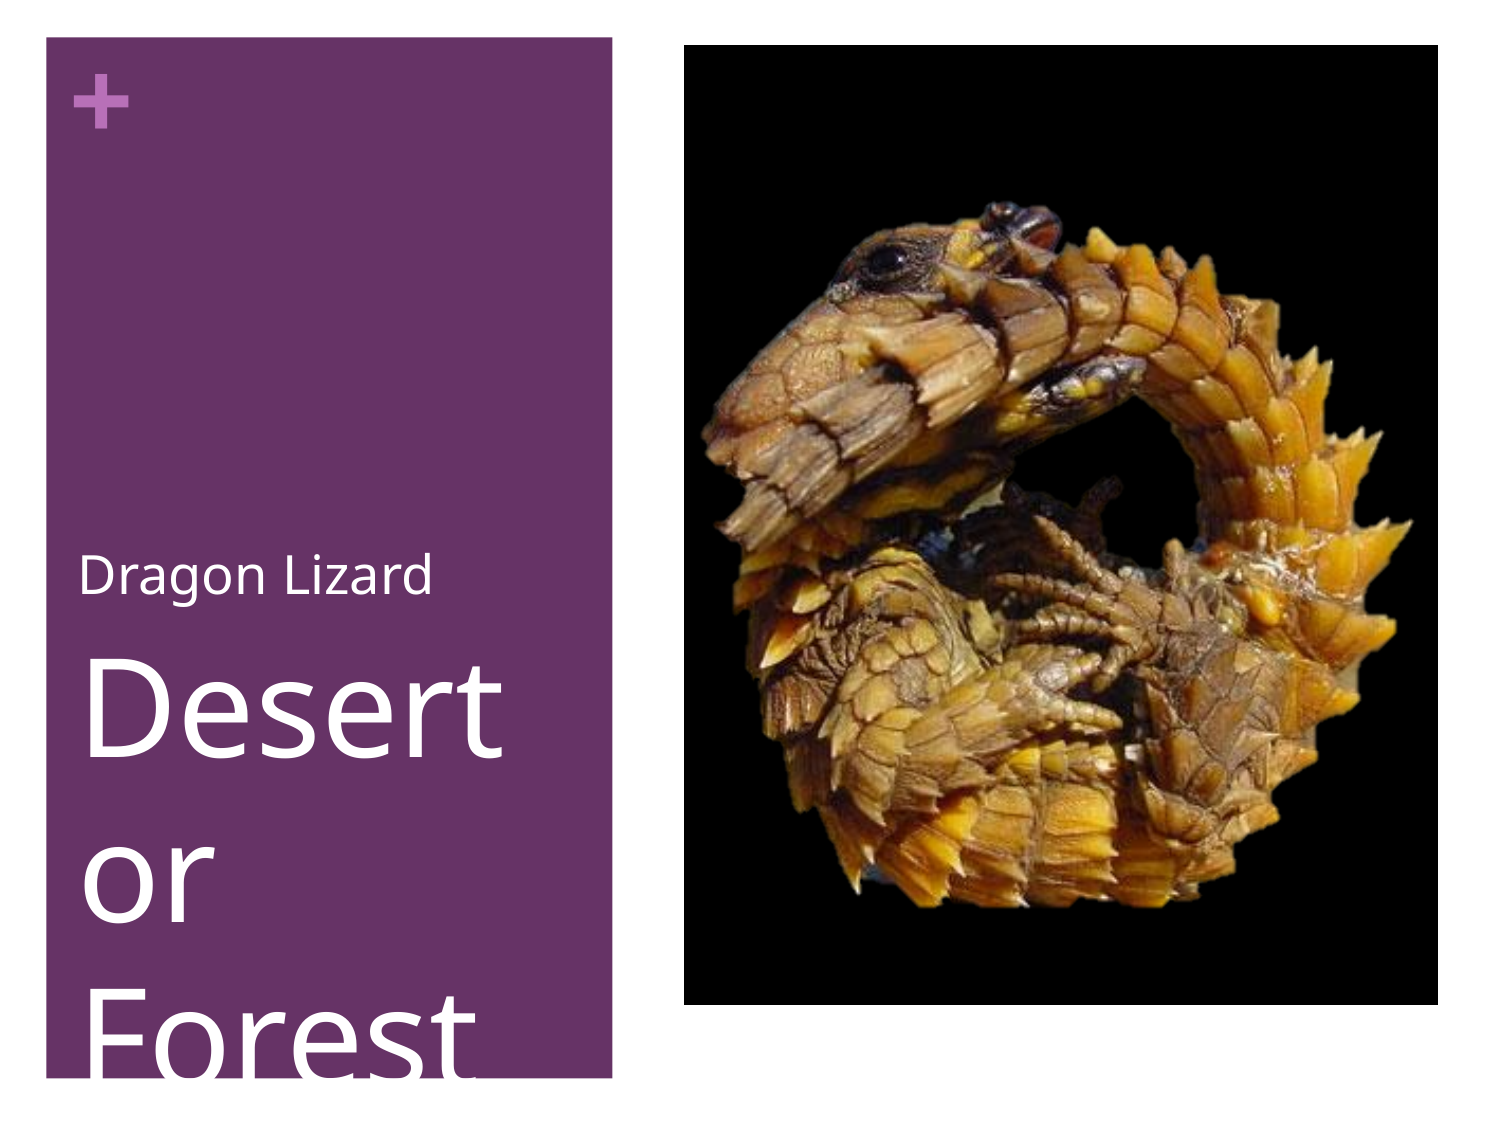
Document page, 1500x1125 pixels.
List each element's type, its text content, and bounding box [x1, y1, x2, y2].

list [683, 44, 1439, 1006]
title Dragon Lizard [62, 421, 597, 612]
list Desert or Forest Savannah? [62, 612, 597, 1005]
